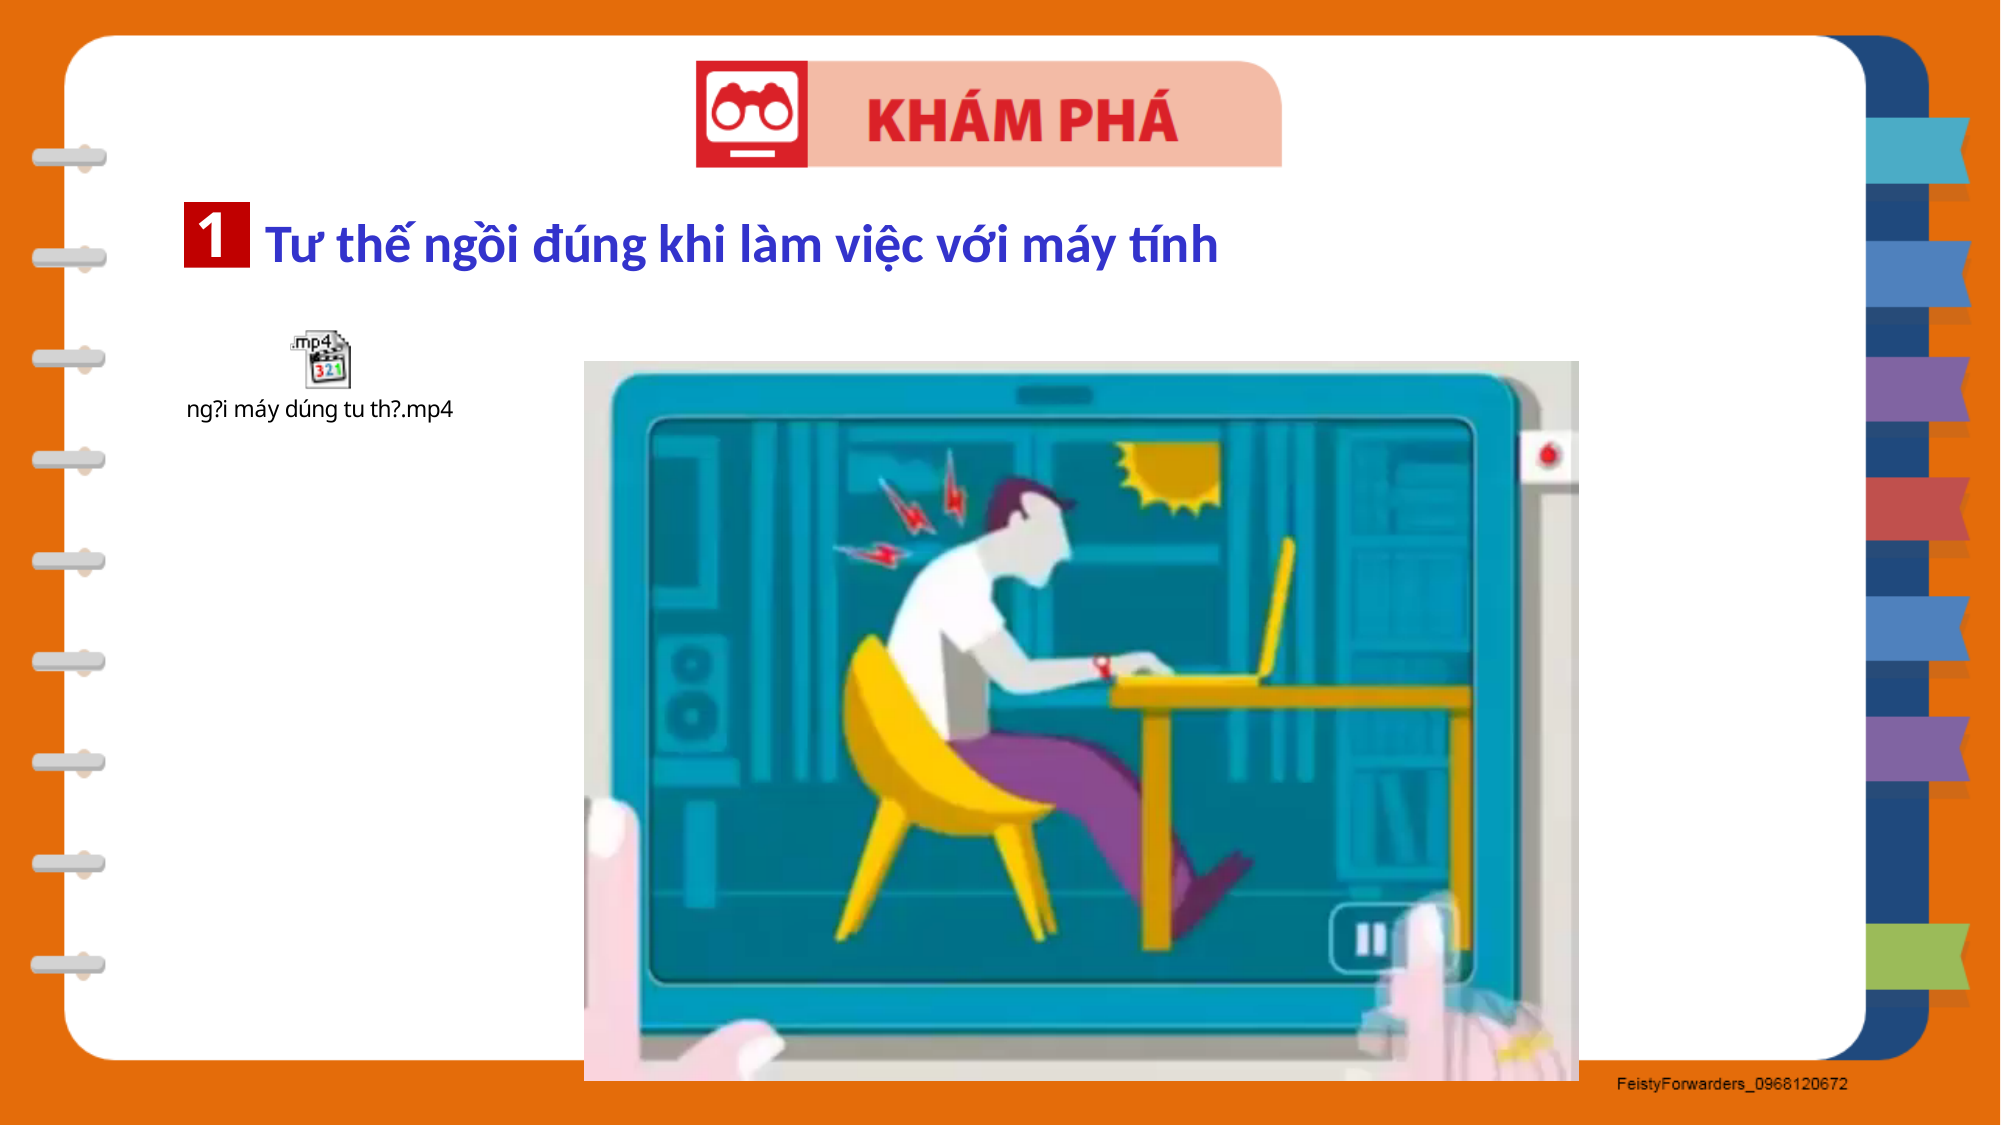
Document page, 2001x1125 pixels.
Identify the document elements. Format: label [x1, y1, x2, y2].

picture [0, 0, 2001, 1125]
text_box [151, 328, 487, 432]
text_box [180, 187, 1398, 282]
